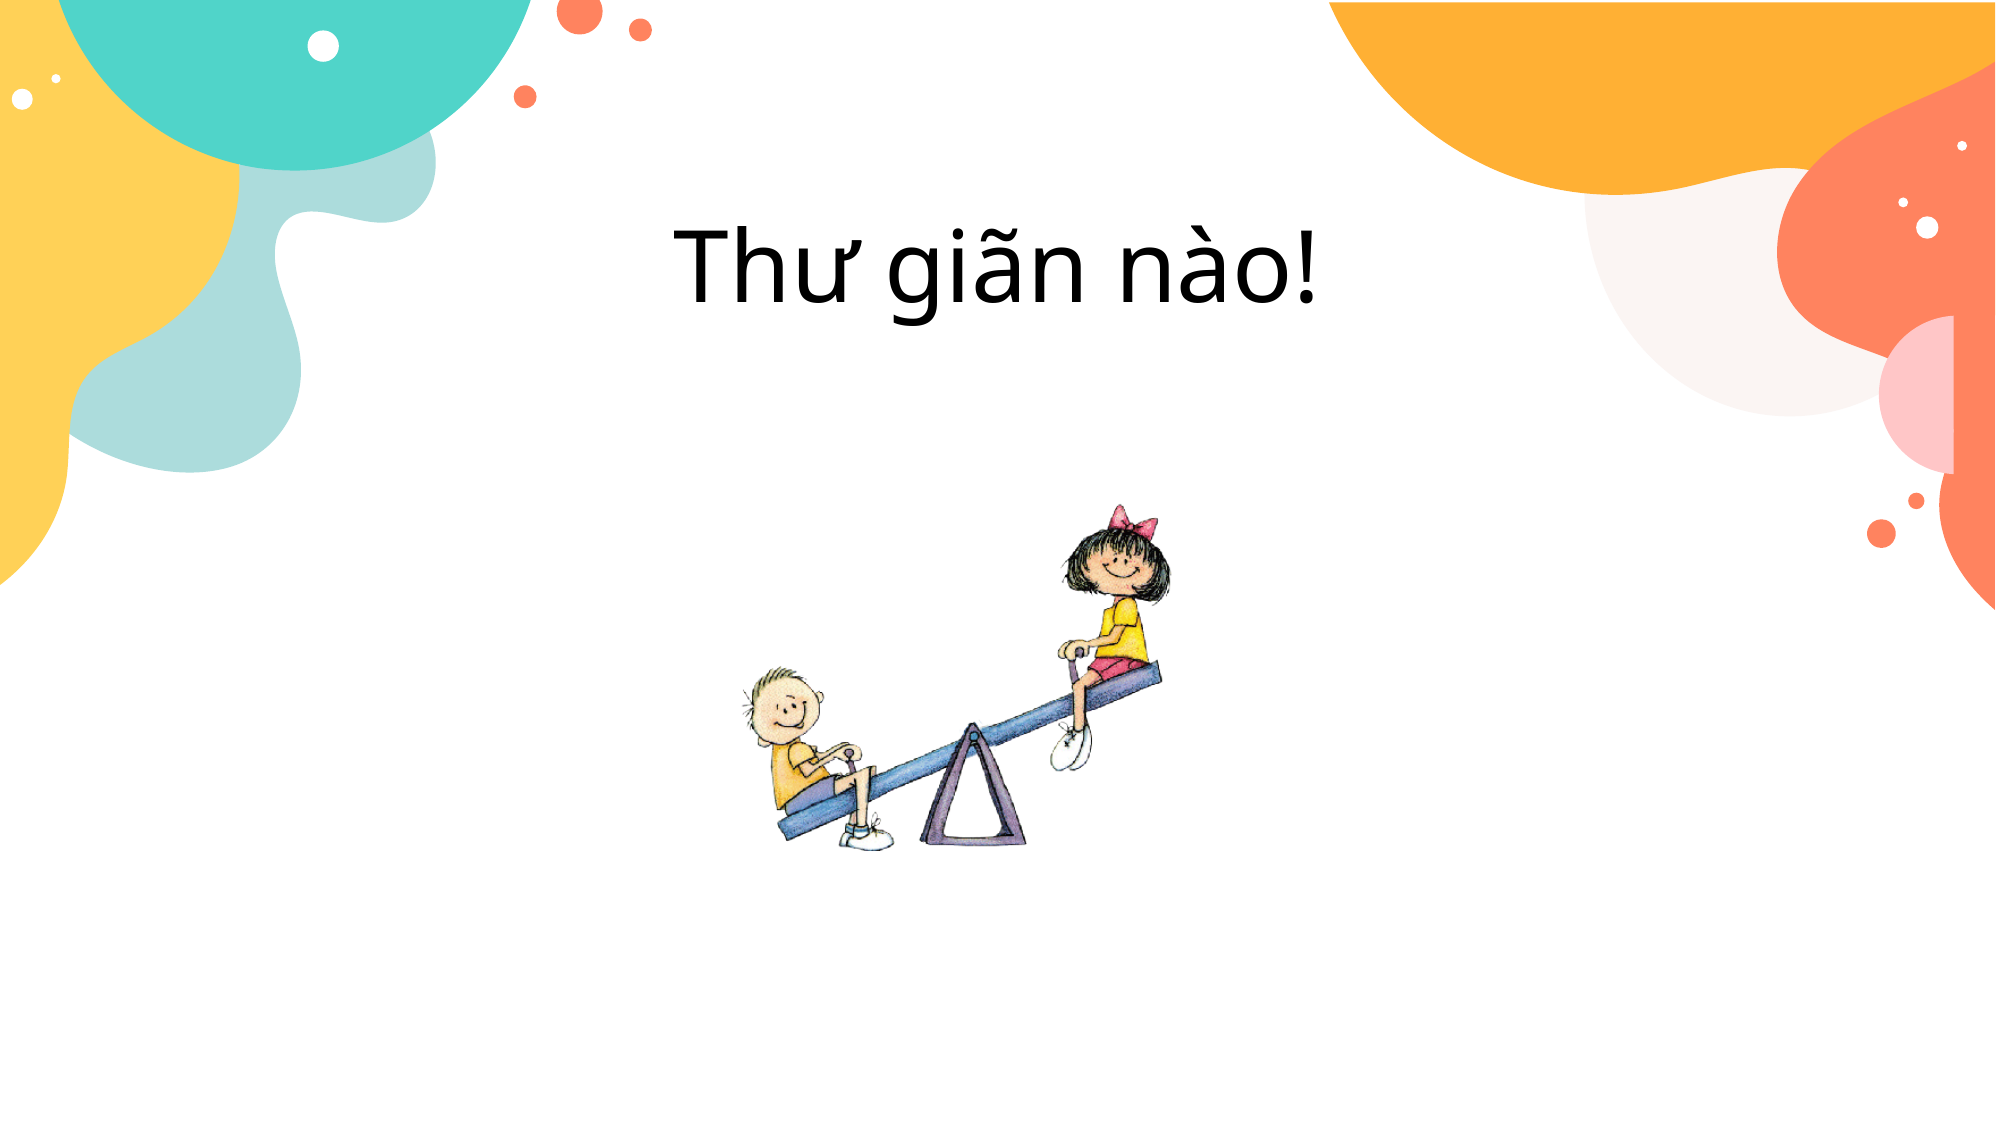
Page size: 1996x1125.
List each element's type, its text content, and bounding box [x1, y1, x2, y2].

picture [709, 475, 1286, 868]
title Thư giãn nào! [516, 112, 1479, 413]
